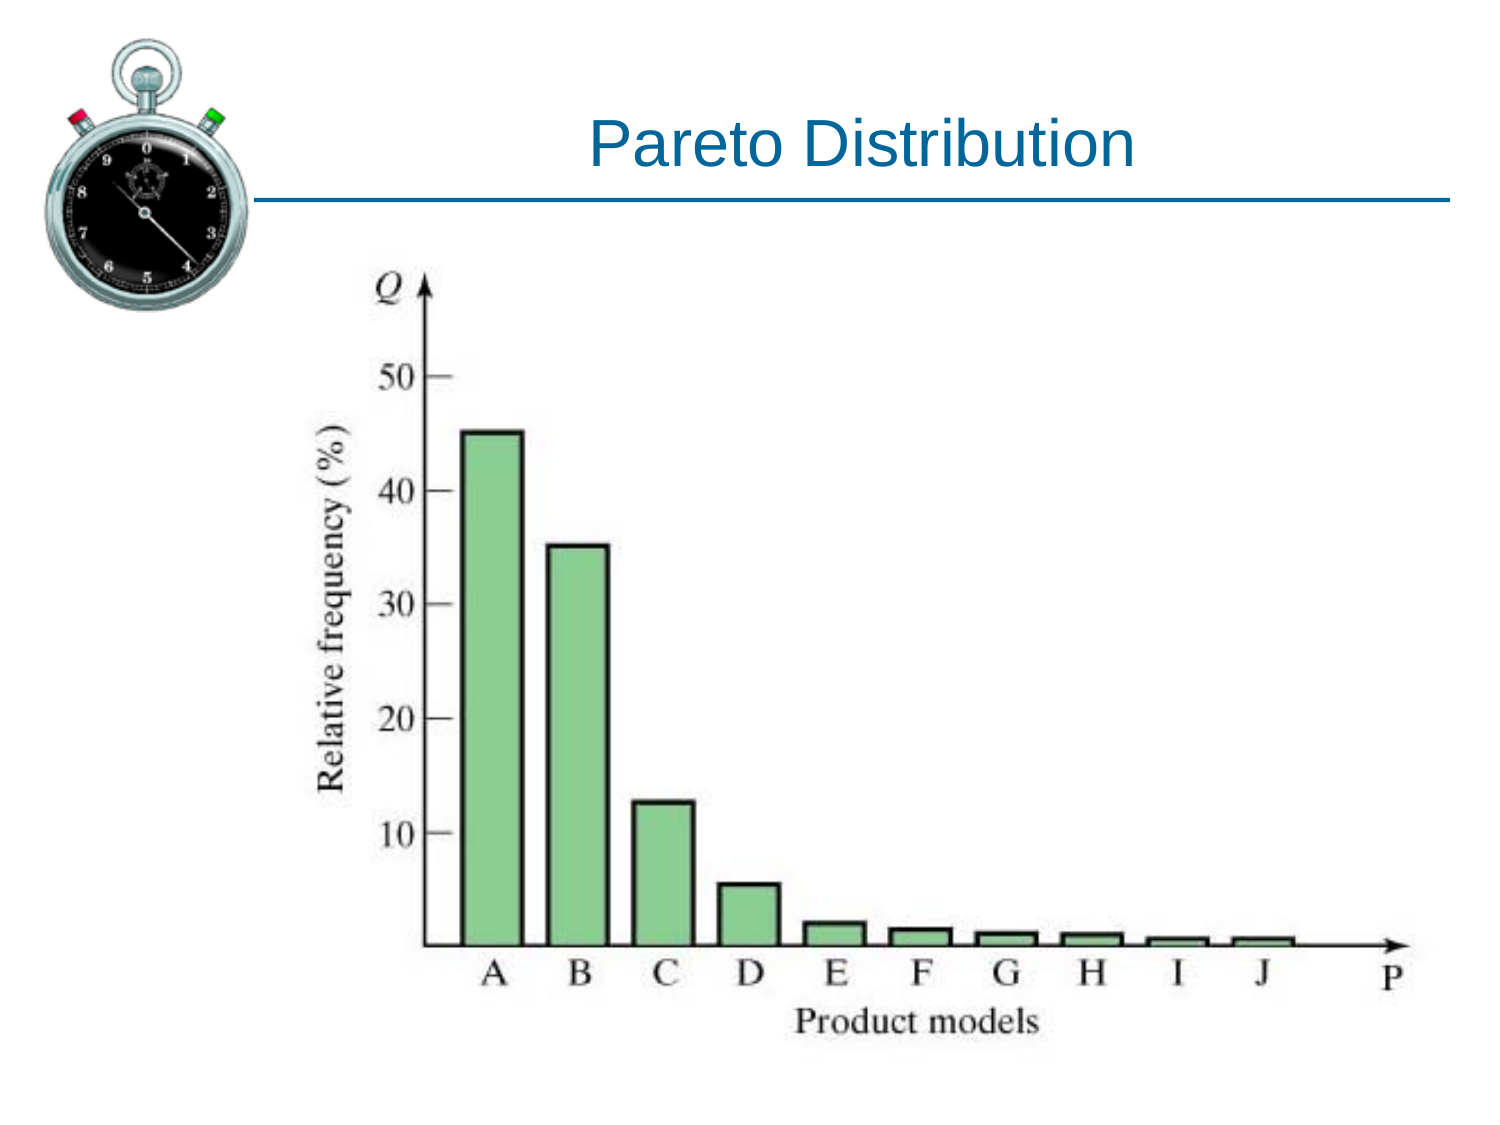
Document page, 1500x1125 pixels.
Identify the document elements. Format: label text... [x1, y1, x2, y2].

picture [262, 249, 1465, 1063]
picture [37, 37, 254, 313]
title Pareto Distribution [275, 37, 1450, 188]
